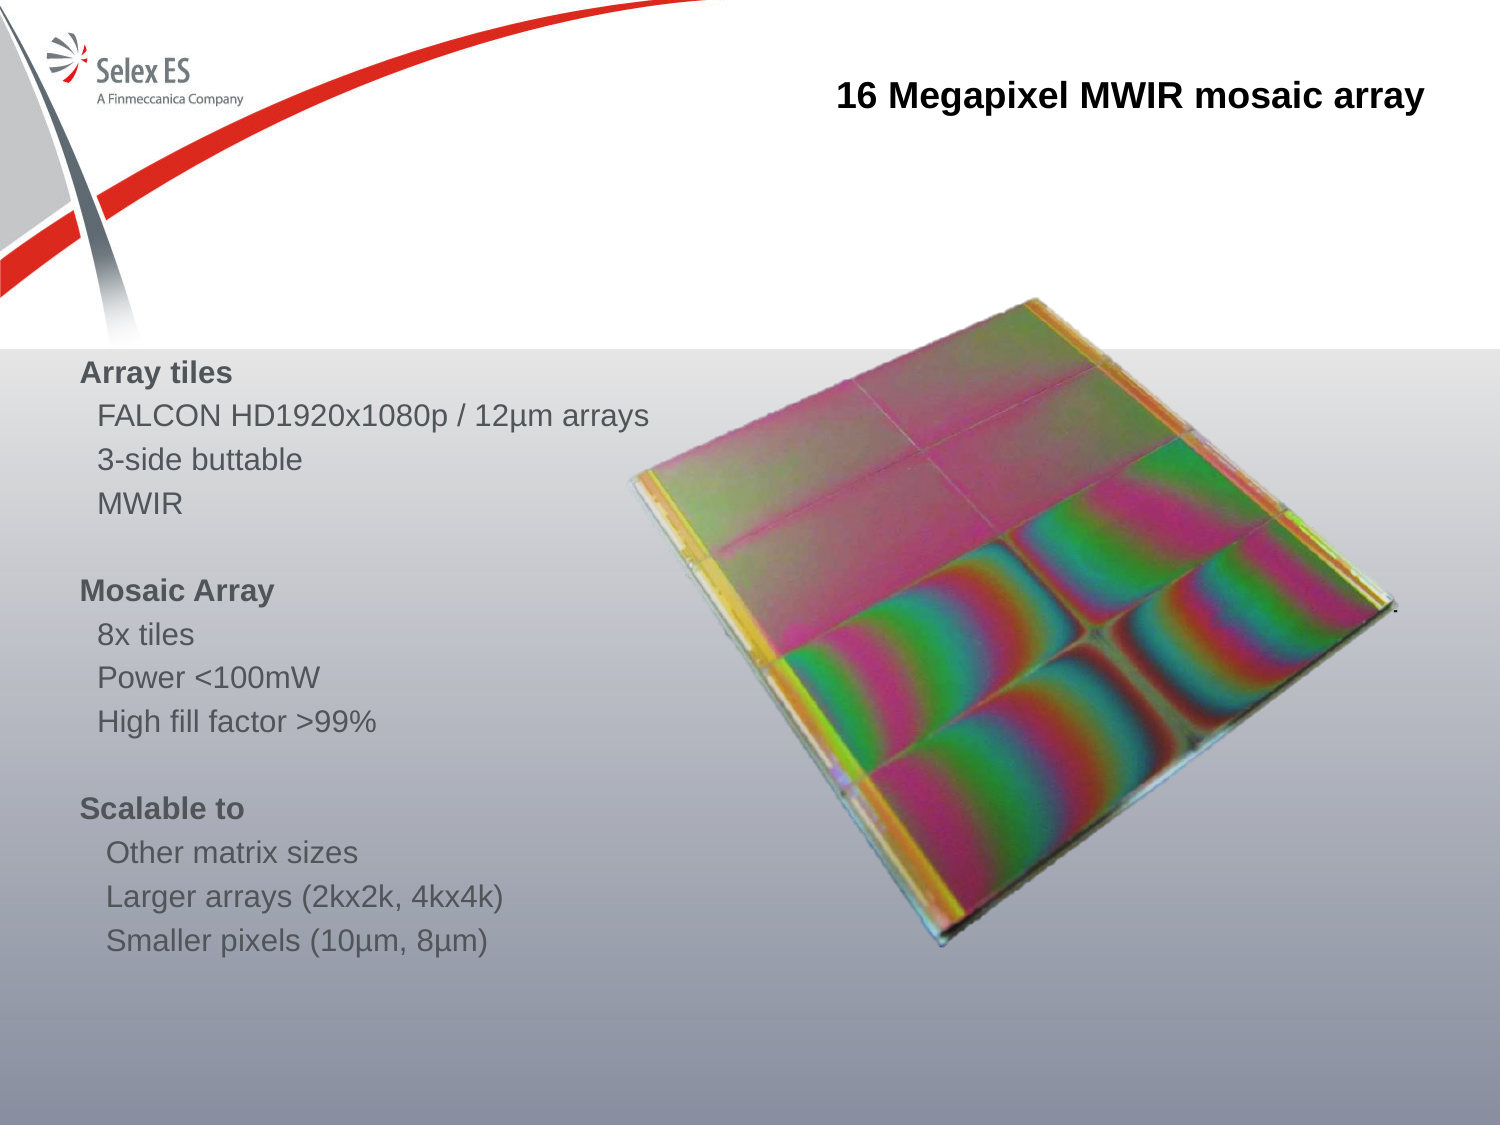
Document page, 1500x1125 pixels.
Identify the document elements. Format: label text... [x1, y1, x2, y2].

title 16 Megapixel MWIR mosaic array [493, 63, 1426, 125]
text_box [0, 350, 1500, 1125]
text_box Array tiles FALCON HD1920x1080p / 12µm arrays 3-side buttable MWIR Mosaic Array 8x tiles Power <100mW High fill factor >99% Scalable to Other matrix sizes Larger arrays (2kx2k, 4kx4k) Smaller pixels (10µm, 8µm) [79, 351, 700, 1002]
picture [0, 0, 1500, 973]
